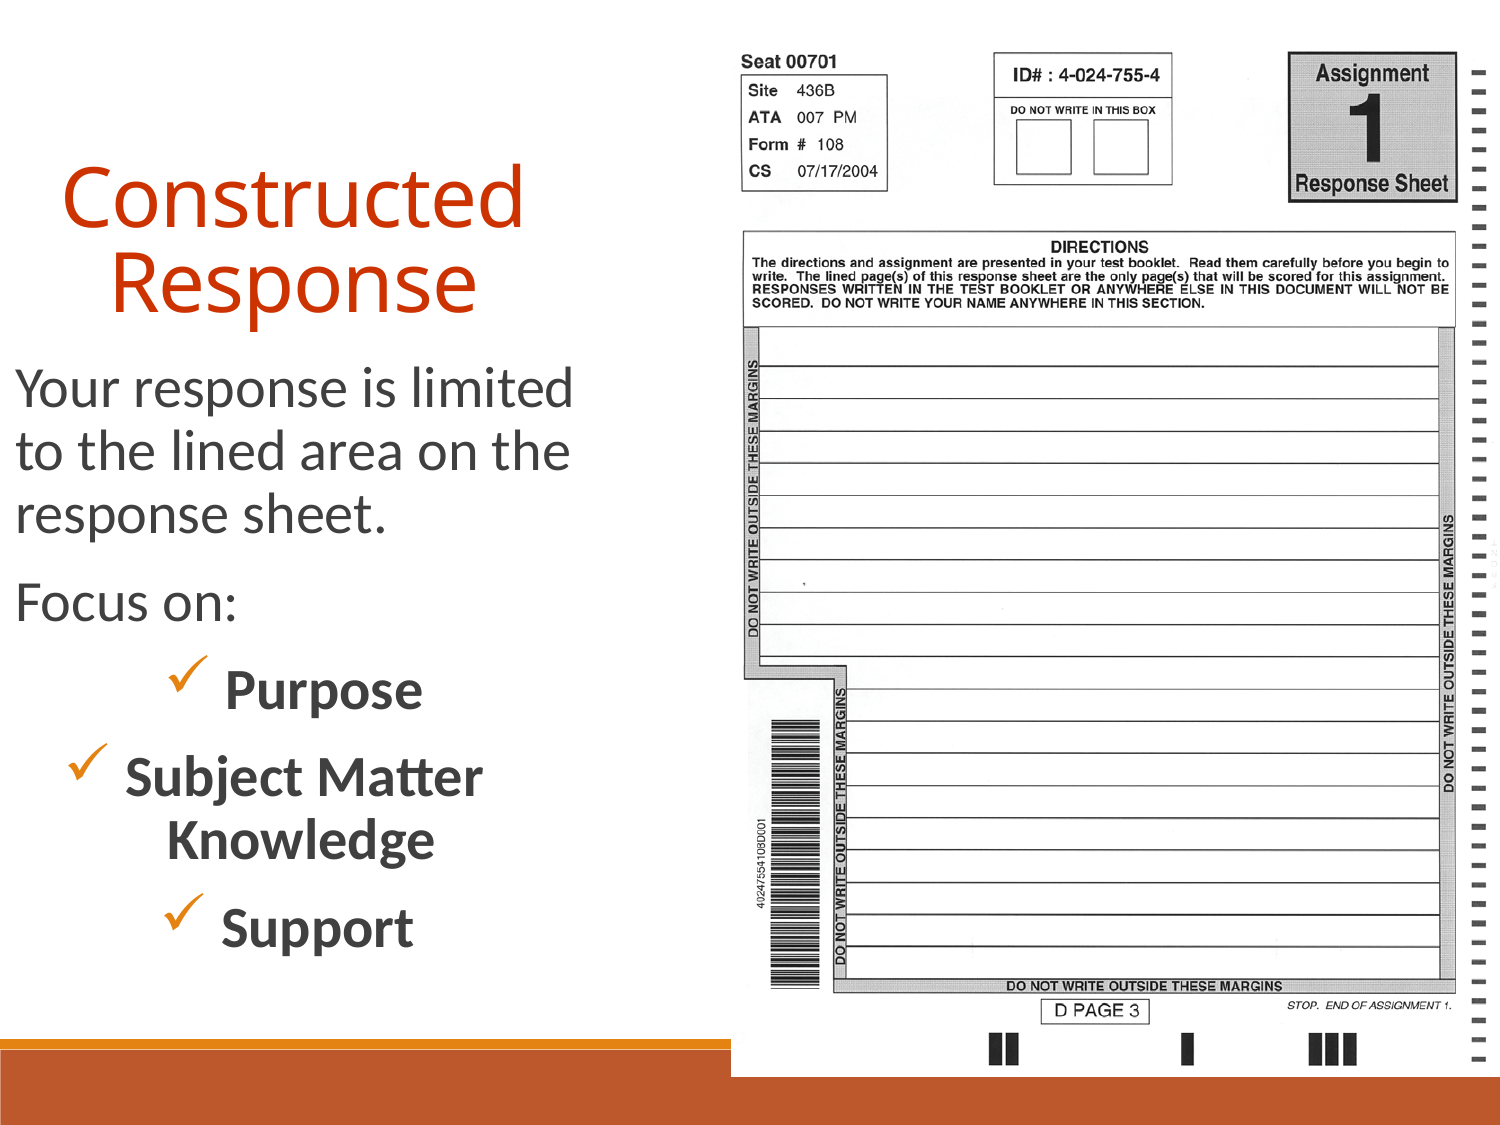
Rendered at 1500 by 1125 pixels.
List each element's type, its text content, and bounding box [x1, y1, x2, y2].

list Your response is limited to the lined area on the response sheet. Focus on: Purpose Subject Matter Knowledge Support [0, 350, 588, 1038]
title Constructed Response [0, 112, 588, 338]
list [730, 36, 1500, 1078]
